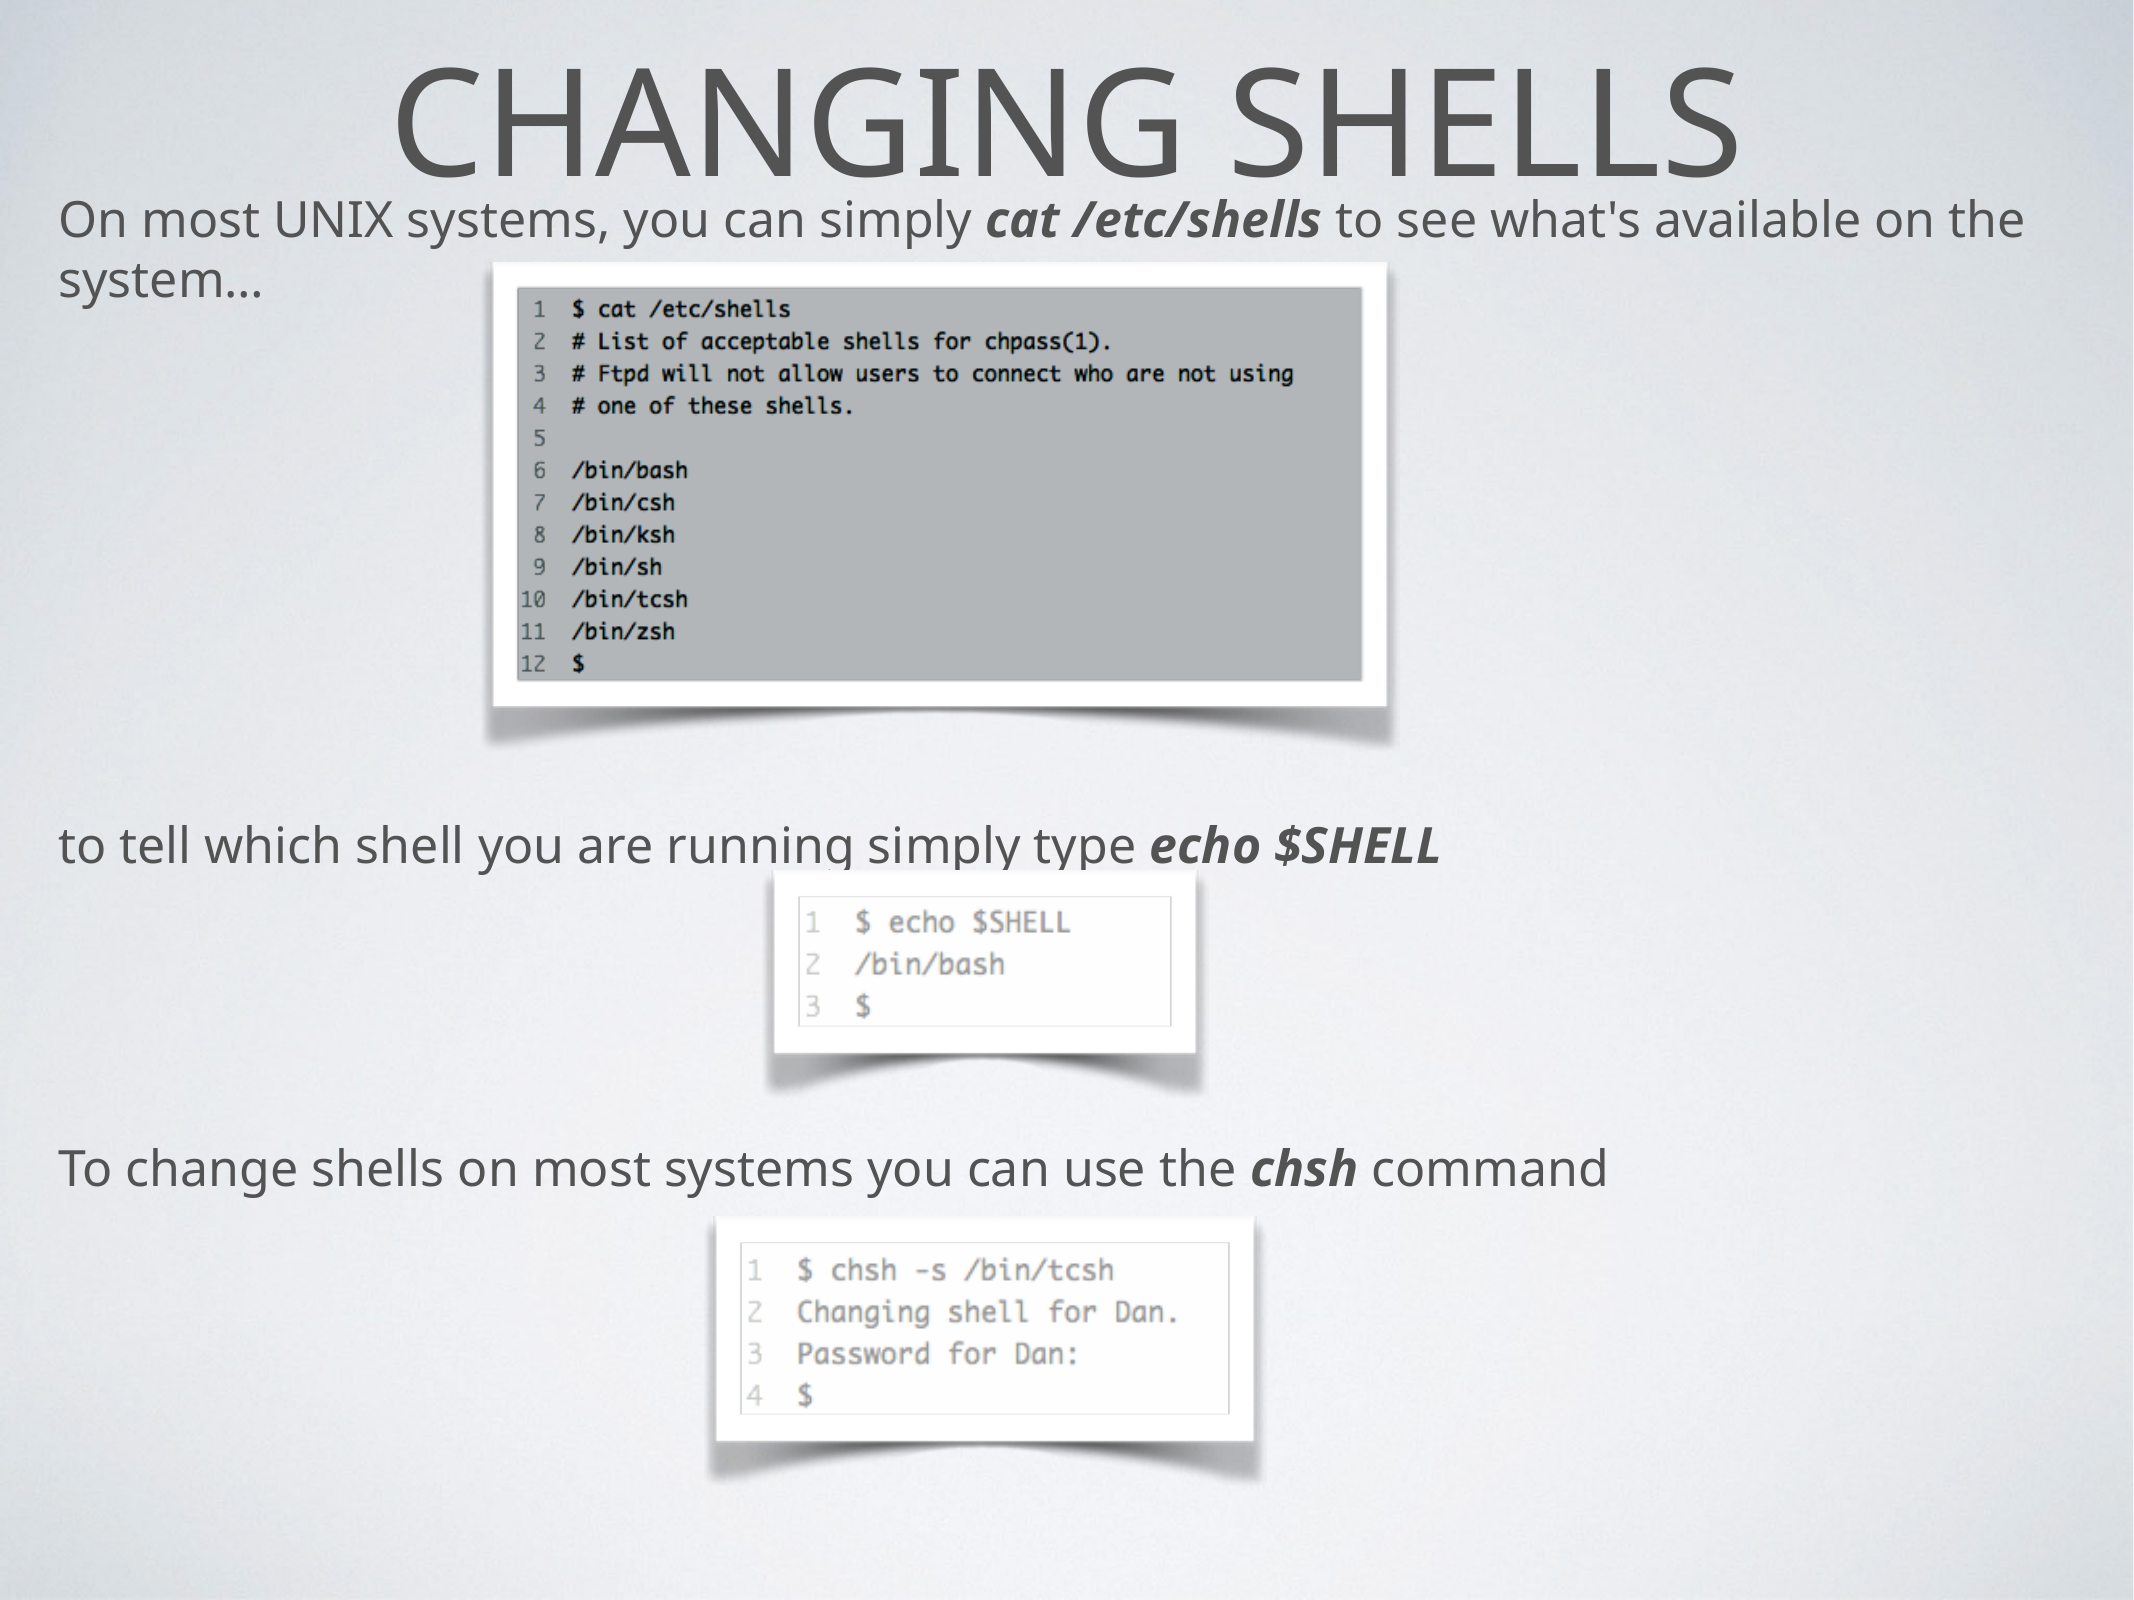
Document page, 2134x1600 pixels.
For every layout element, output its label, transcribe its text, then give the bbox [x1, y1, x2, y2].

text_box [703, 1216, 1267, 1490]
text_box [480, 262, 1400, 757]
list On most UNIX systems, you can simply cat /etc/shells to see what's available on the system… to tell which shell you are running simply type echo $SHELL To change shells on most systems you can use the chsh command [57, 186, 2076, 1478]
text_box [762, 870, 1209, 1103]
title Changing SHells [57, 0, 2076, 186]
picture [0, 0, 2134, 1600]
